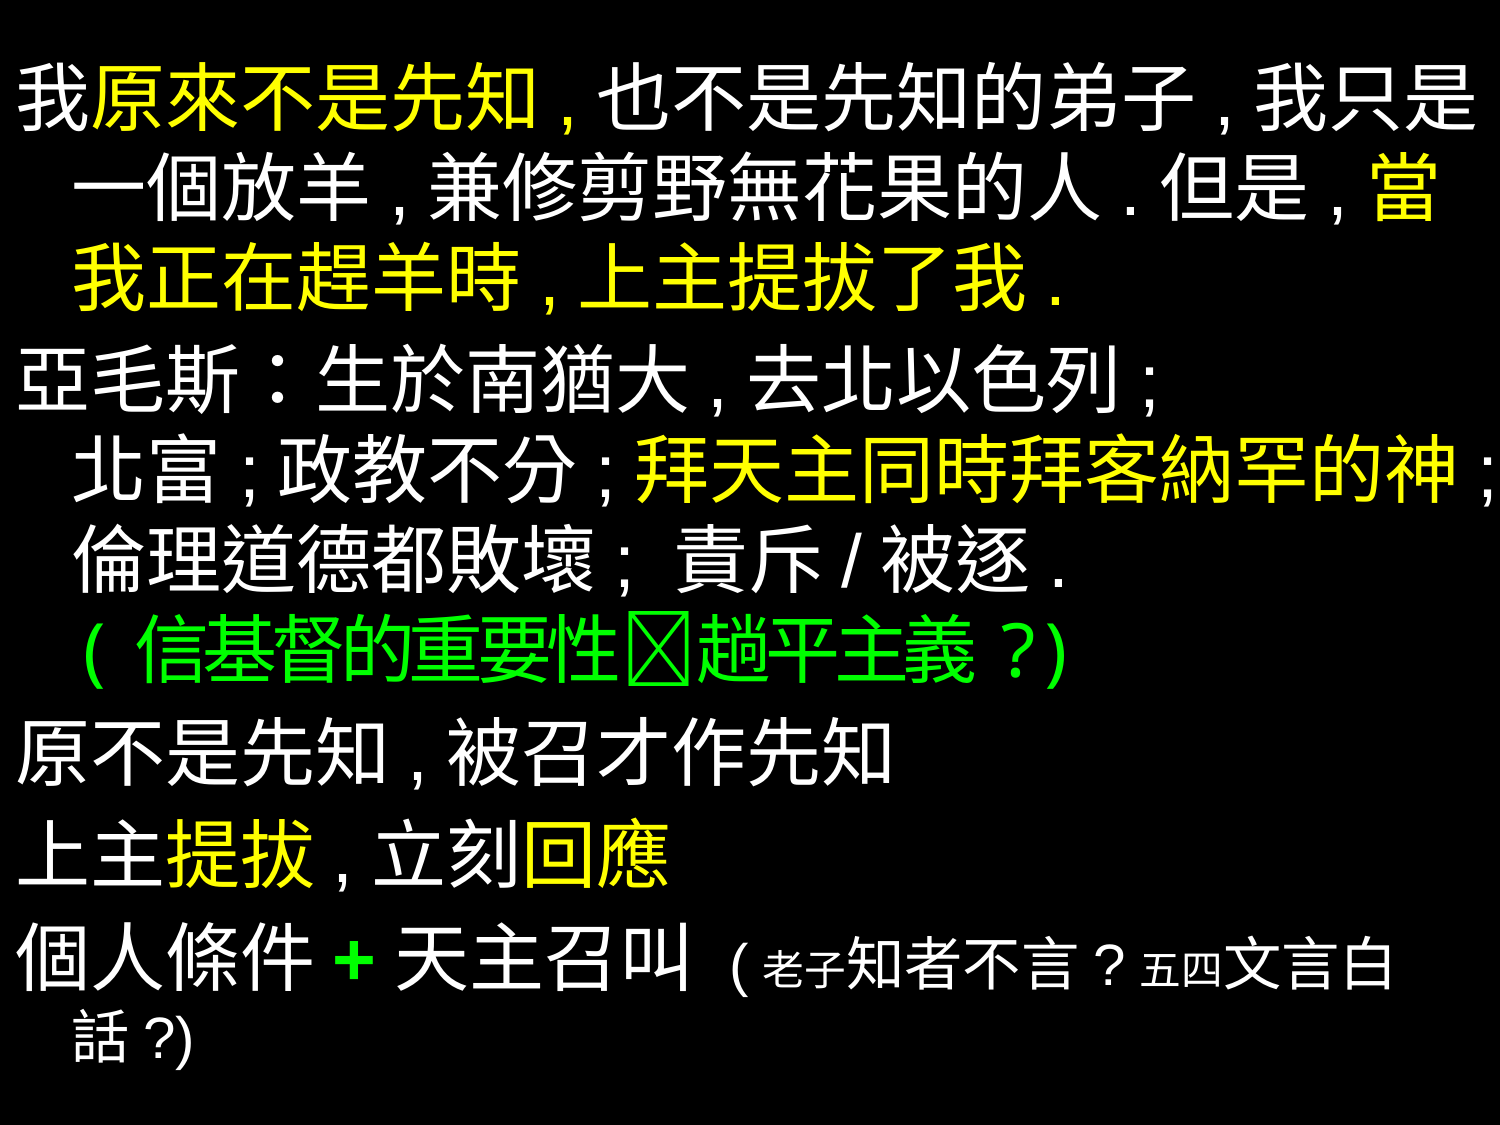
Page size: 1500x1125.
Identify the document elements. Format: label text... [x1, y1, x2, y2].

list 我原來不是先知,也不是先知的弟子,我只是一個放羊,兼修剪野無花果的人.但是,當我正在趕羊時,上主提拔了我. 亞毛斯：生於南猶大,去北以色列; 北富;政教不分;拜天主同時拜客納罕的神;倫理道德都敗壞; 責斥/被逐. (信基督的重要性趟平主義?) 原不是先知,被召才作先知 上主提拔,立刻回應 個人條件+天主召叫 (老子知者不言?五四文言白話?) [0, 42, 1500, 1090]
